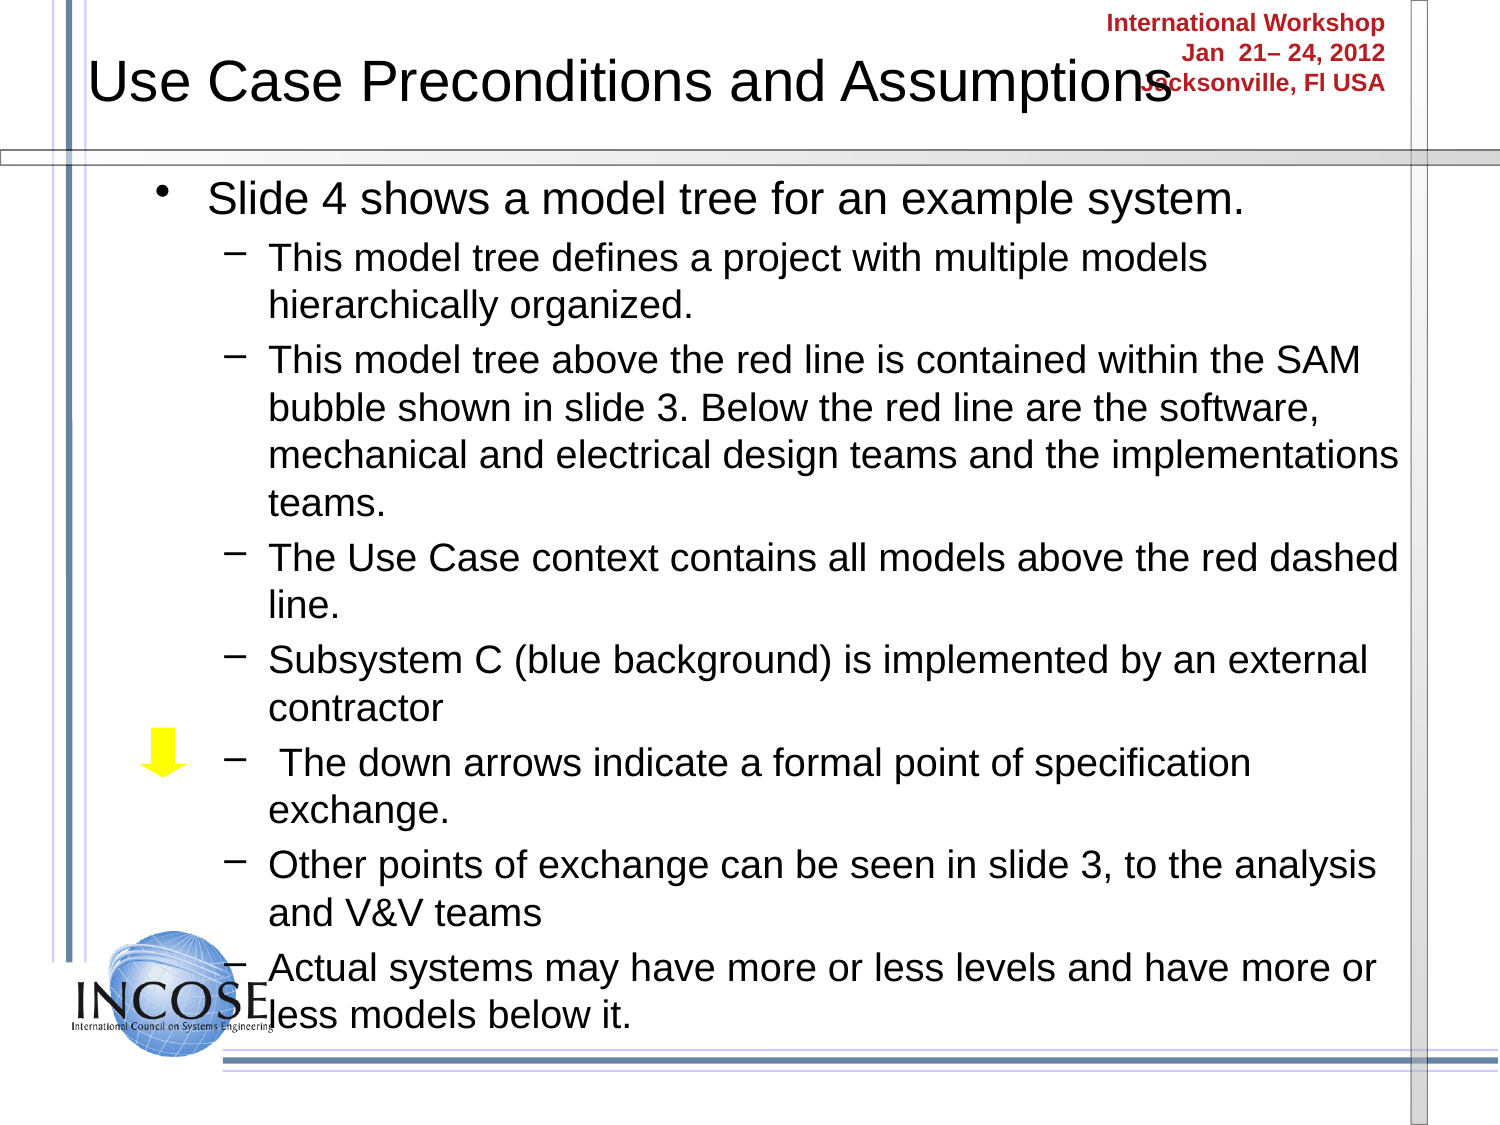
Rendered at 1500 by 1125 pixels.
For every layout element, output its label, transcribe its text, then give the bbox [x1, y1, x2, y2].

title Use Case Preconditions and Assumptions [65, 0, 1198, 157]
text_box [139, 727, 187, 778]
list Slide 4 shows a model tree for an example system. This model tree defines a project with multiple models hierarchically organized. This model tree above the red line is contained within the SAM bubble shown in slide 3. Below the red line are the software, mechanical and electrical design teams and the implementations teams. The Use Case context contains all models above the red dashed line. Subsystem C (blue background) is implemented by an external contractor The down arrows indicate a formal point of specification exchange. Other points of exchange can be seen in slide 3, to the analysis and V&V teams Actual systems may have more or less levels and have more or less models below it. [139, 161, 1428, 1048]
picture [72, 931, 273, 1057]
